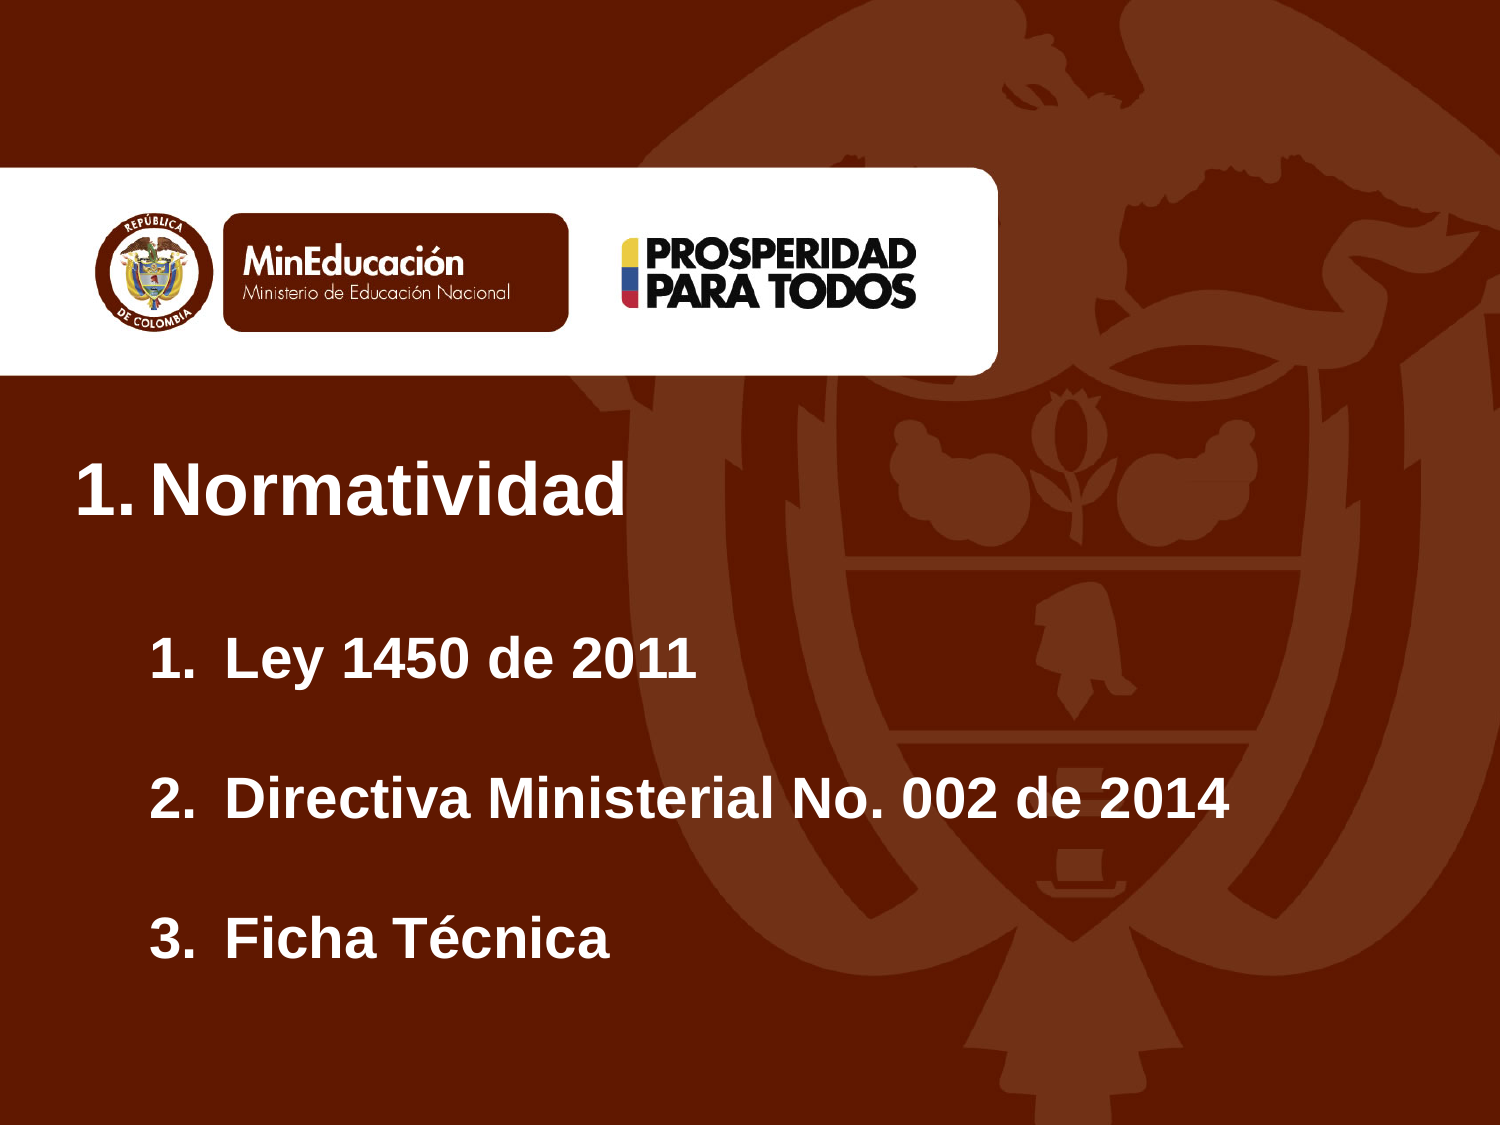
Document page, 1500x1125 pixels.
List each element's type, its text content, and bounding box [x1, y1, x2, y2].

picture [0, 0, 1500, 1125]
text_box Normatividad Ley 1450 de 2011 Directiva Ministerial No. 002 de 2014 Ficha Técnica [59, 432, 1434, 978]
